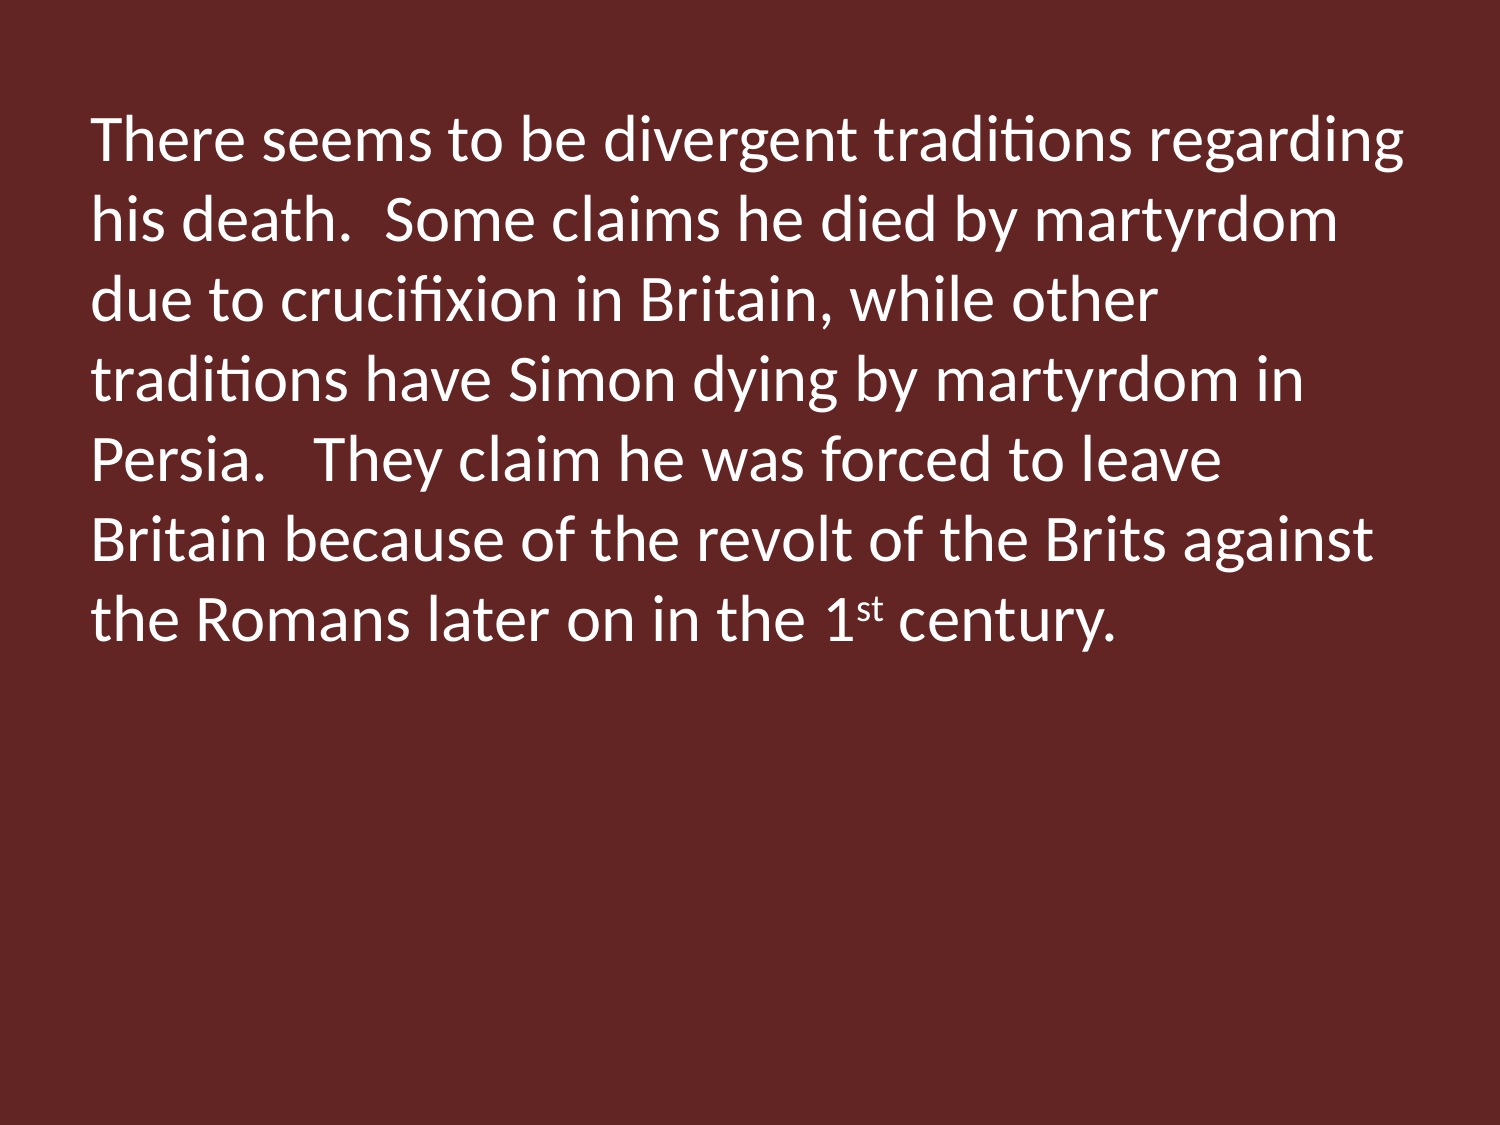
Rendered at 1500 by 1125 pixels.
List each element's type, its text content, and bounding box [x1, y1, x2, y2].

list There seems to be divergent traditions regarding his death. Some claims he died by martyrdom due to crucifixion in Britain, while other traditions have Simon dying by martyrdom in Persia. They claim he was forced to leave Britain because of the revolt of the Brits against the Romans later on in the 1st century. [75, 87, 1425, 1005]
